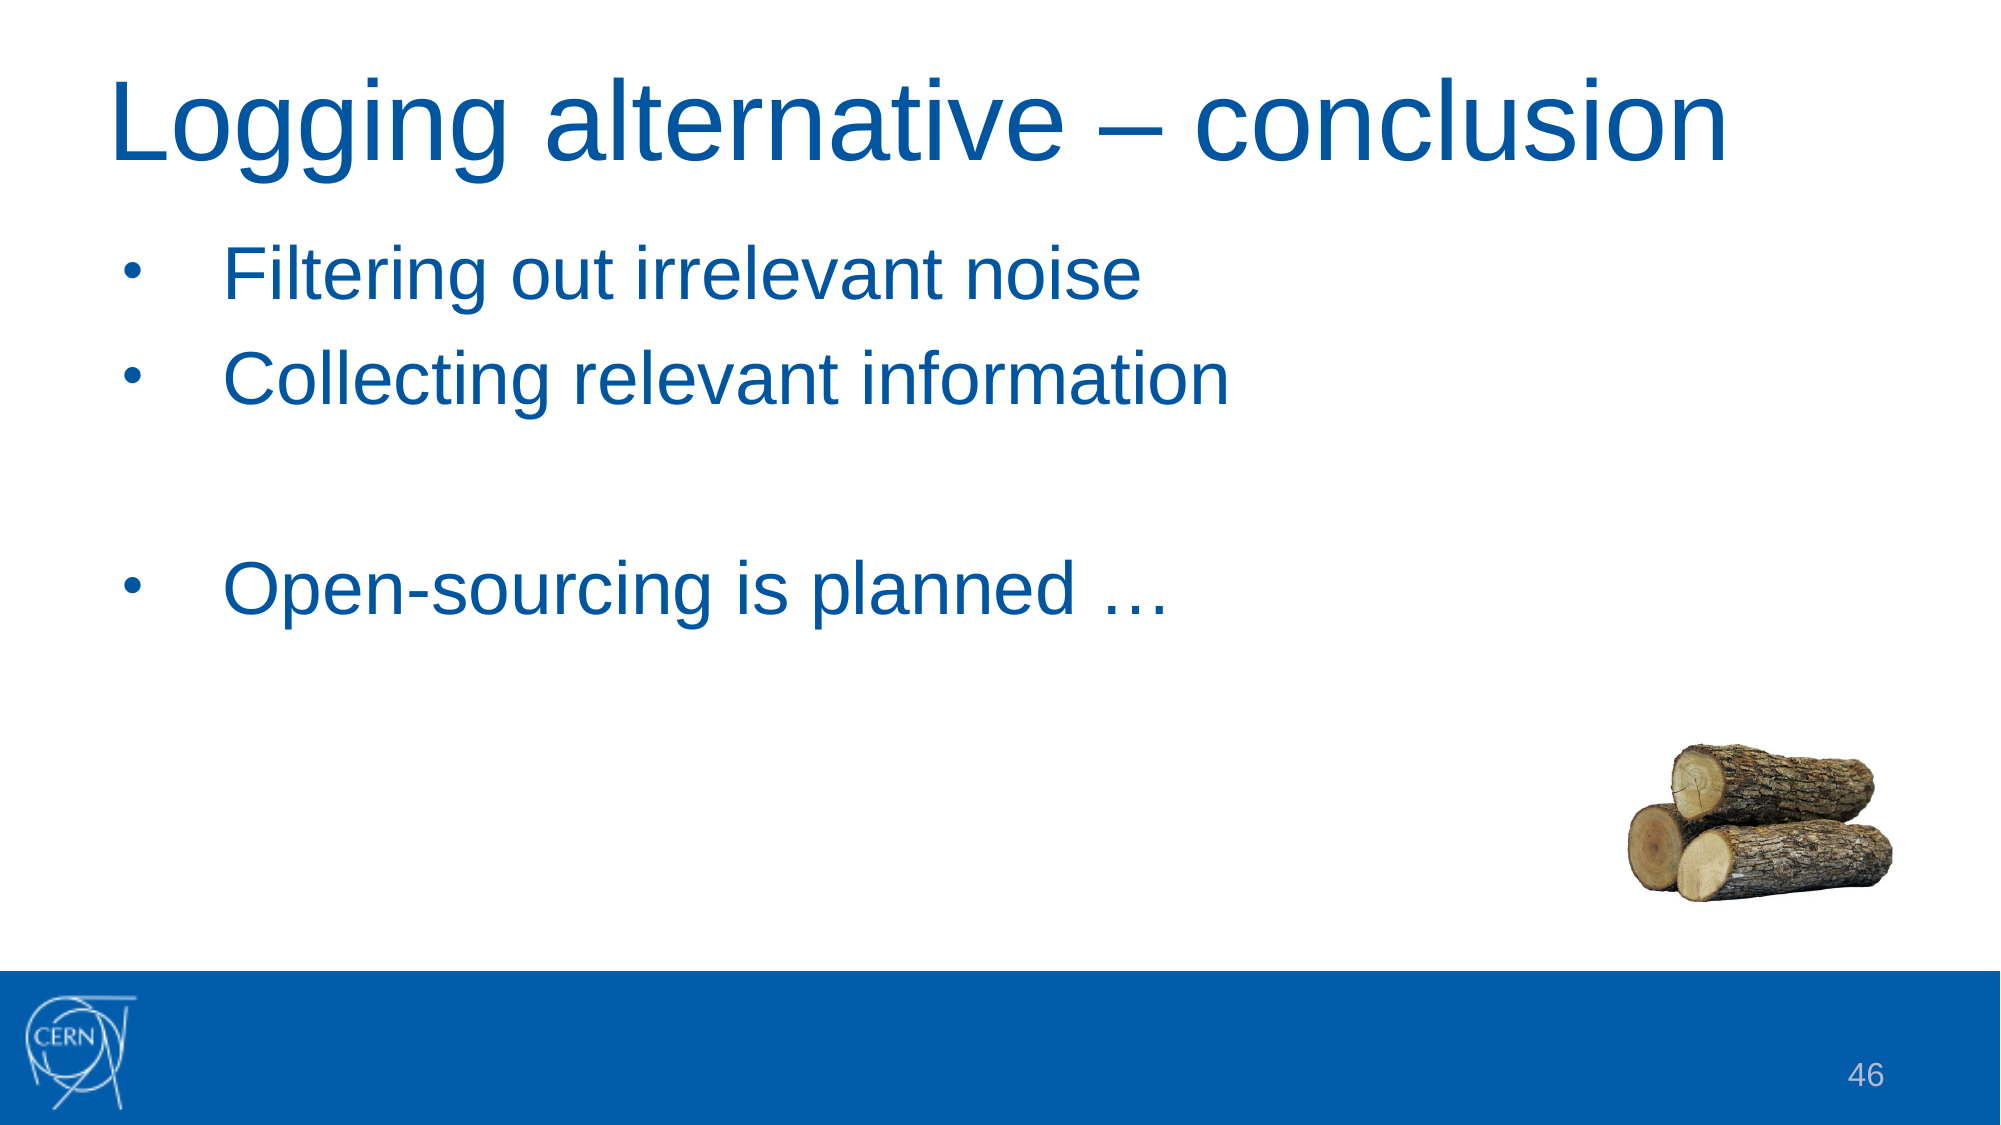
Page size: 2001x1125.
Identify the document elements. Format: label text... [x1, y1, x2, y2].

list Filtering out irrelevant noise Collecting relevant information Open-sourcing is planned … [99, 217, 1900, 919]
slide_number 46 [1790, 1042, 1900, 1103]
title Logging alternative – conclusion [99, 38, 1900, 193]
picture [1617, 727, 1900, 919]
